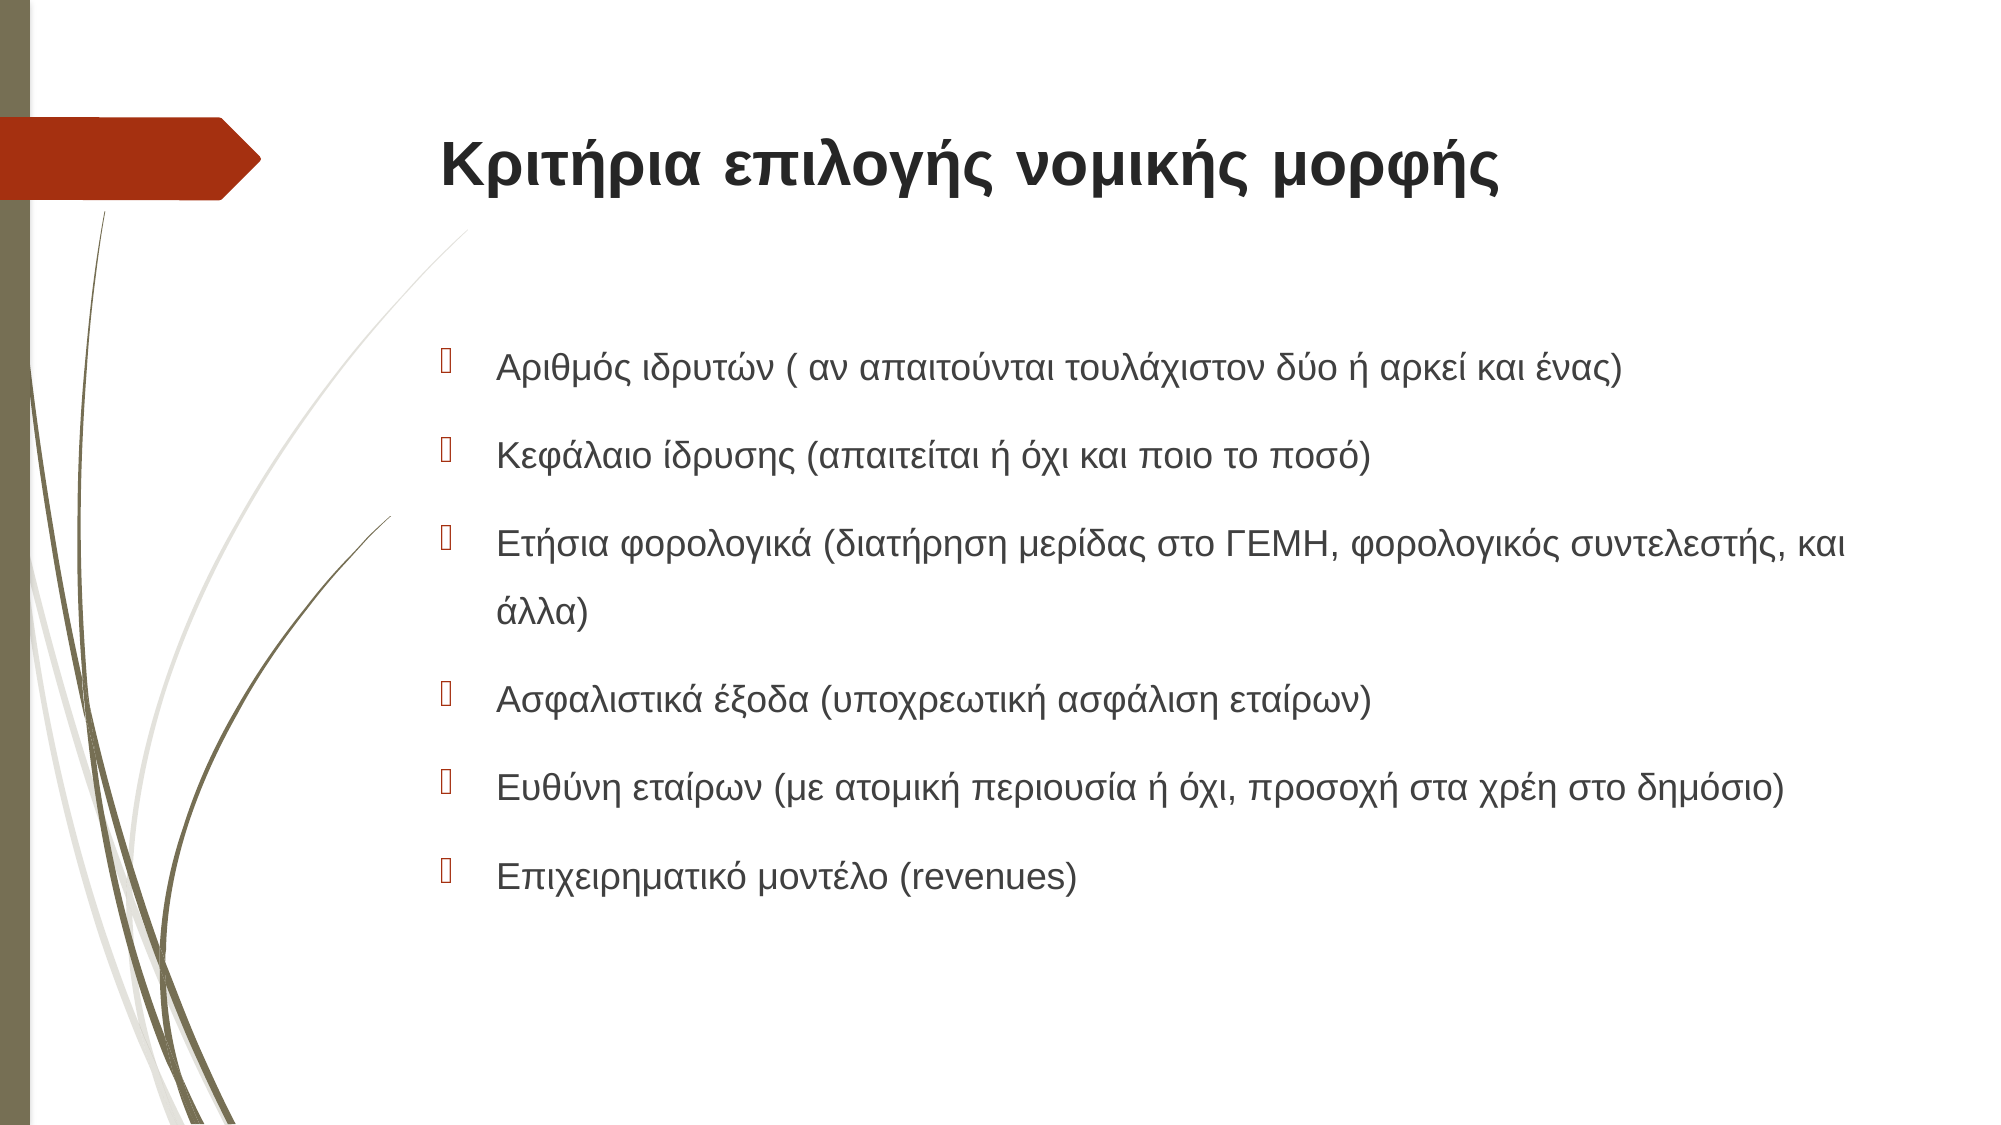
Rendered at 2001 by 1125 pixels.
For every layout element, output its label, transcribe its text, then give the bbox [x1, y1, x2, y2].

title Κριτήρια επιλογής νομικής μορφής [425, 102, 1888, 312]
list Αριθμός ιδρυτών ( αν απαιτούνται τουλάχιστον δύο ή αρκεί και ένας) Κεφάλαιο ίδρυσης (απαιτείται ή όχι και ποιο το ποσό) Ετήσια φορολογικά (διατήρηση μερίδας στο ΓΕΜΗ, φορολογικός συντελεστής, και άλλα) Ασφαλιστικά έξοδα (υποχρεωτική ασφάλιση εταίρων) Ευθύνη εταίρων (με ατομική περιουσία ή όχι, προσοχή στα χρέη στο δημόσιο) Επιχειρηματικό μοντέλο (revenues) [424, 312, 1888, 933]
